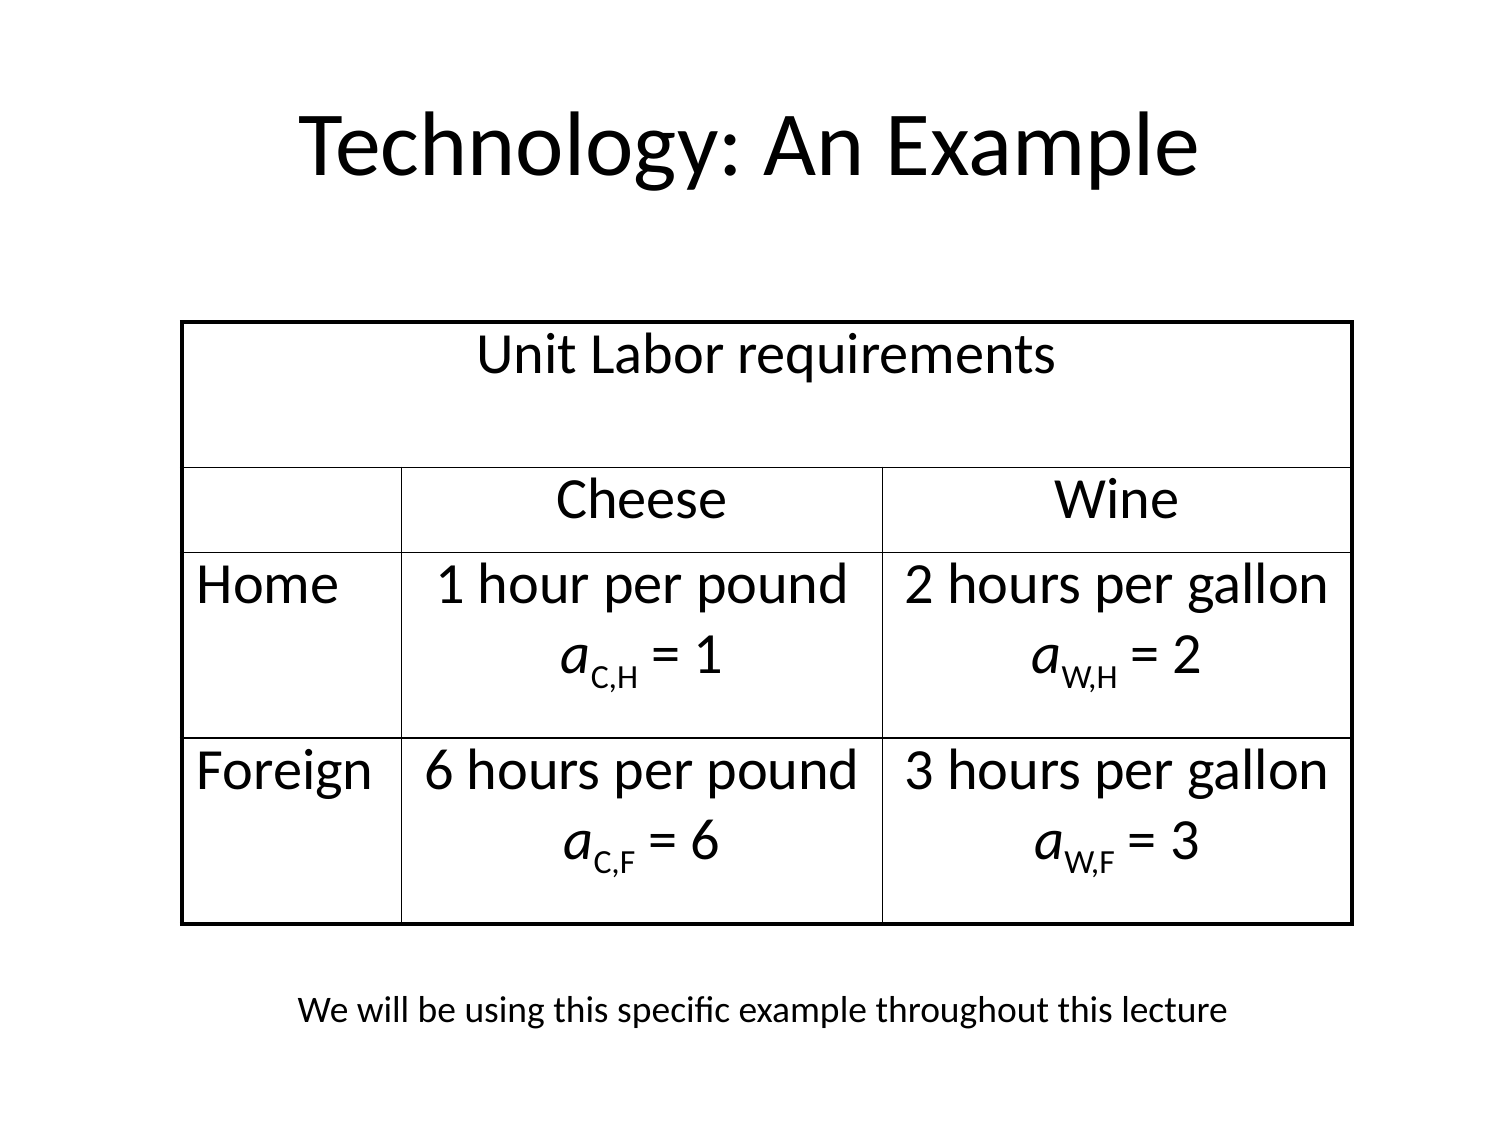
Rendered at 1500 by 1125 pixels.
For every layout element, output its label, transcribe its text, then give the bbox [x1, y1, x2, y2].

table_cell Foreign [184, 739, 401, 922]
title Technology: An Example [75, 45, 1425, 233]
table_cell Cheese [402, 468, 882, 552]
table_header Unit Labor requirements [184, 324, 1350, 467]
table_cell 6 hours per pound aC,F = 6 [402, 739, 882, 922]
table_cell [184, 468, 401, 552]
table_cell Wine [883, 468, 1350, 552]
table_cell 1 hour per pound aC,H = 1 [402, 553, 882, 737]
table_cell Home [184, 553, 401, 737]
table_cell 2 hours per gallon aW,H = 2 [883, 553, 1350, 737]
table_cell 3 hours per gallon aW,F = 3 [883, 739, 1350, 922]
text_box We will be using this specific example throughout this lecture [133, 977, 1394, 1038]
